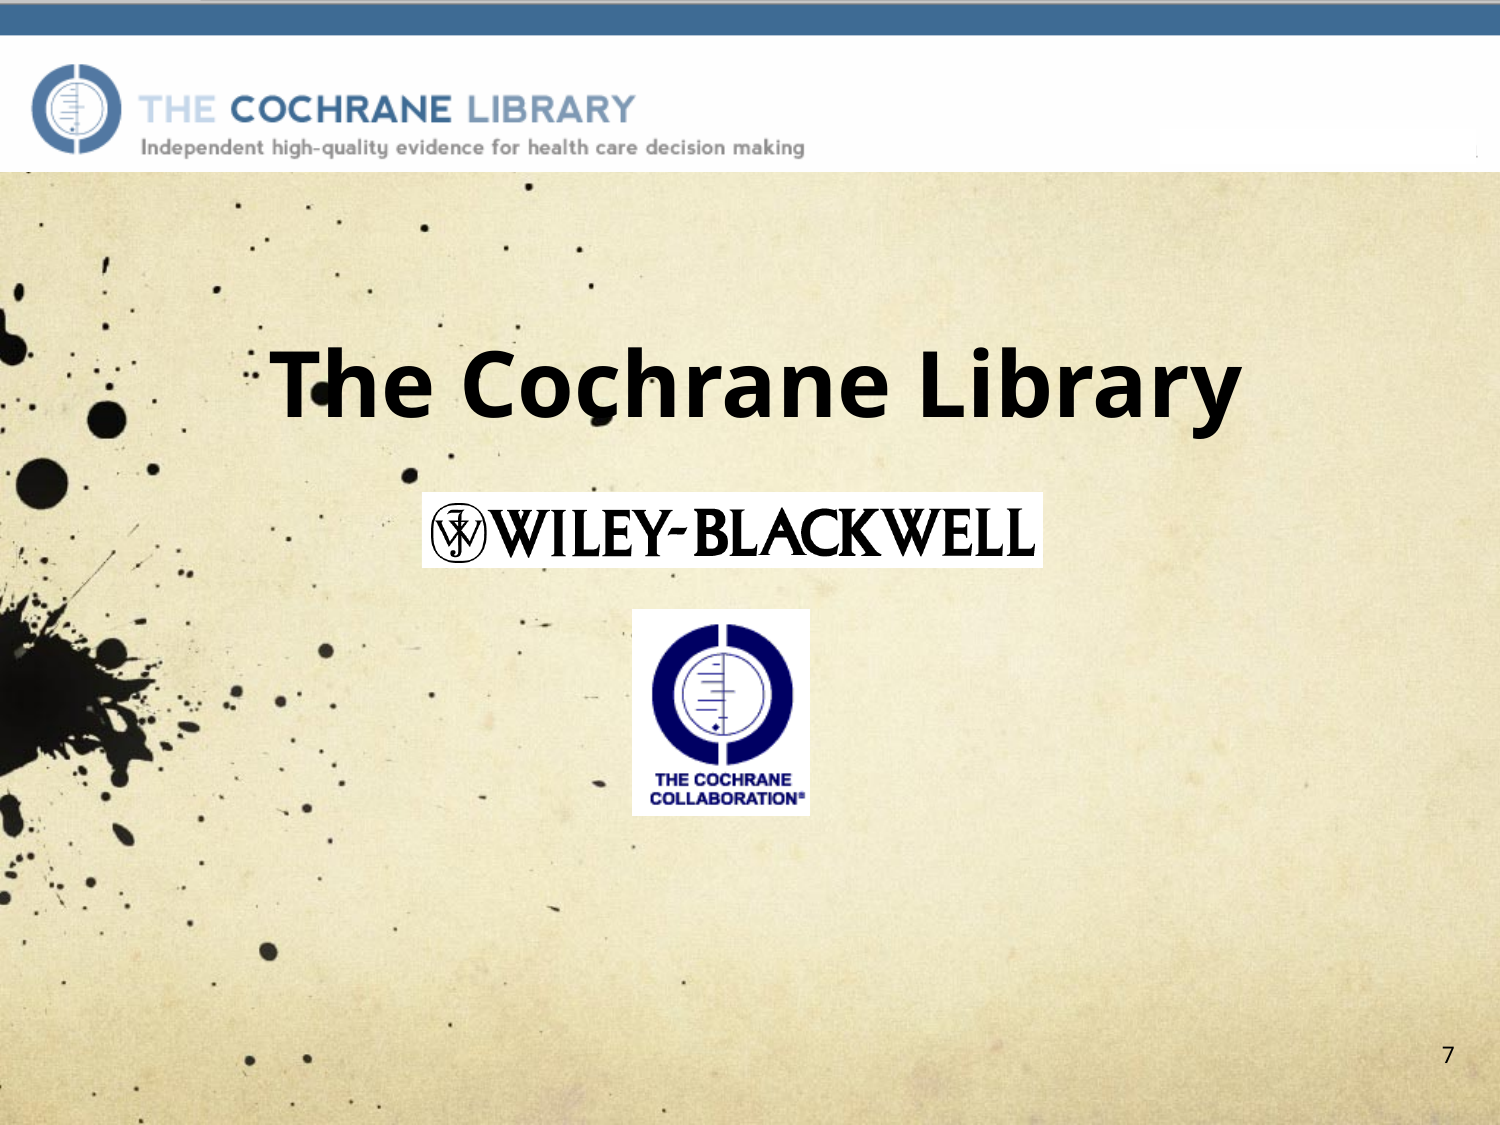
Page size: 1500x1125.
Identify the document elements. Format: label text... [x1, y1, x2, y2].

text_box The Cochrane Library [81, 328, 1430, 570]
slide_number 7 [1357, 1033, 1471, 1079]
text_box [0, 0, 1500, 173]
picture [0, 173, 1500, 1125]
